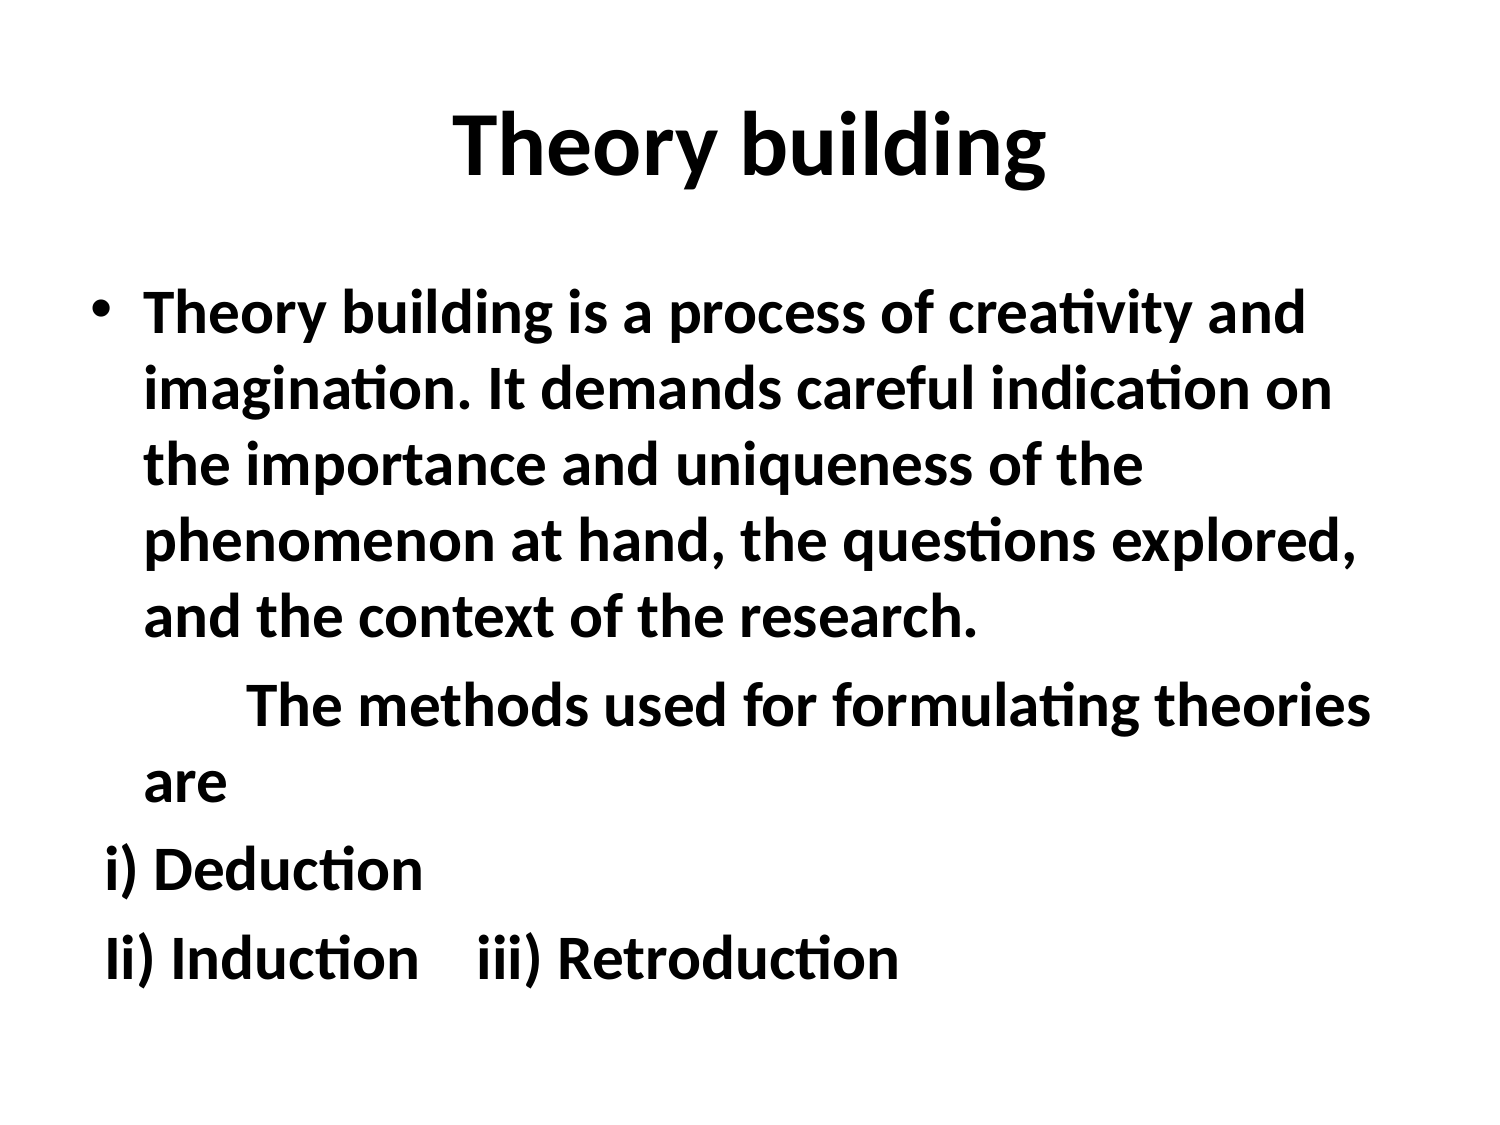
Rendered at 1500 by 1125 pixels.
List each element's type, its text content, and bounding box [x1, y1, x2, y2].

title Theory building [75, 45, 1425, 233]
list Theory building is a process of creativity and imagination. It demands careful indication on the importance and uniqueness of the phenomenon at hand, the questions explored, and the context of the research. The methods used for formulating theories are i) Deduction Ii) Induction iii) Retroduction [75, 262, 1425, 1005]
